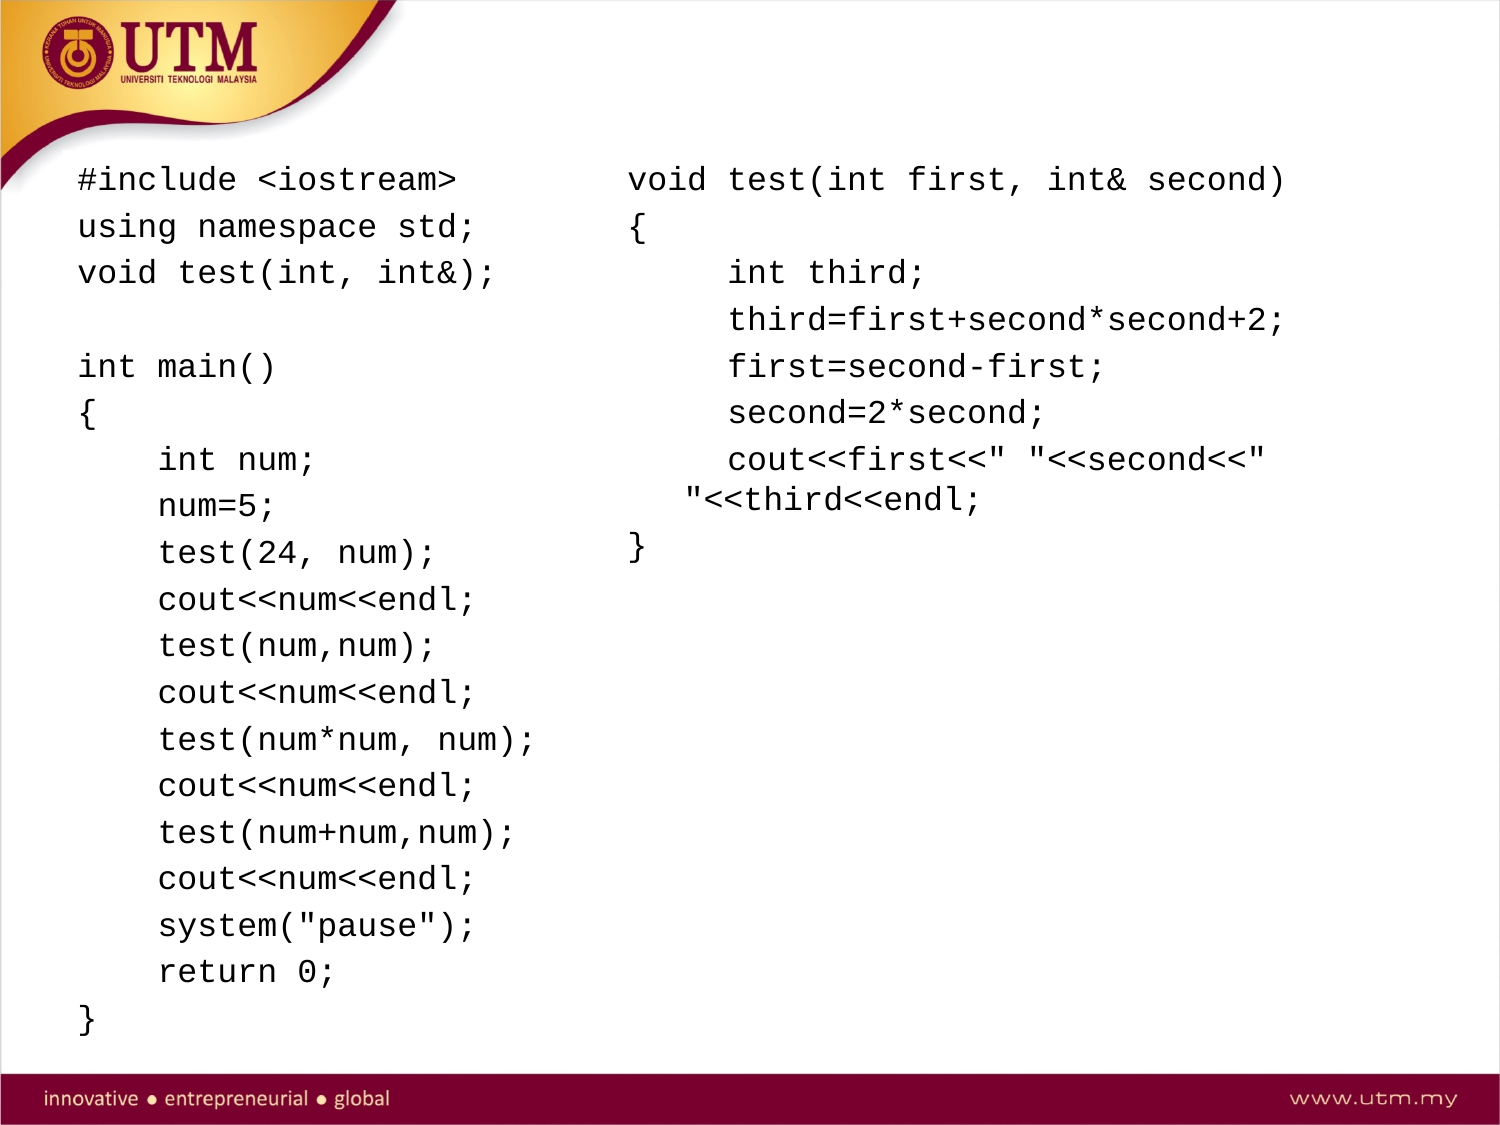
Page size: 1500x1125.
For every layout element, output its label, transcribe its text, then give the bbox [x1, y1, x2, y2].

picture [0, 0, 1500, 1125]
list #include <iostream> using namespace std; void test(int, int&); int main() { int num; num=5; test(24, num); cout<<num<<endl; test(num,num); cout<<num<<endl; test(num*num, num); cout<<num<<endl; test(num+num,num); cout<<num<<endl; system("pause"); return 0; } [62, 149, 650, 1063]
text_box void test(int first, int& second) { int third; third=first+second*second+2; first=second-first; second=2*second; cout<<first<<" "<<second<<" "<<third<<endl; } [612, 149, 1481, 893]
